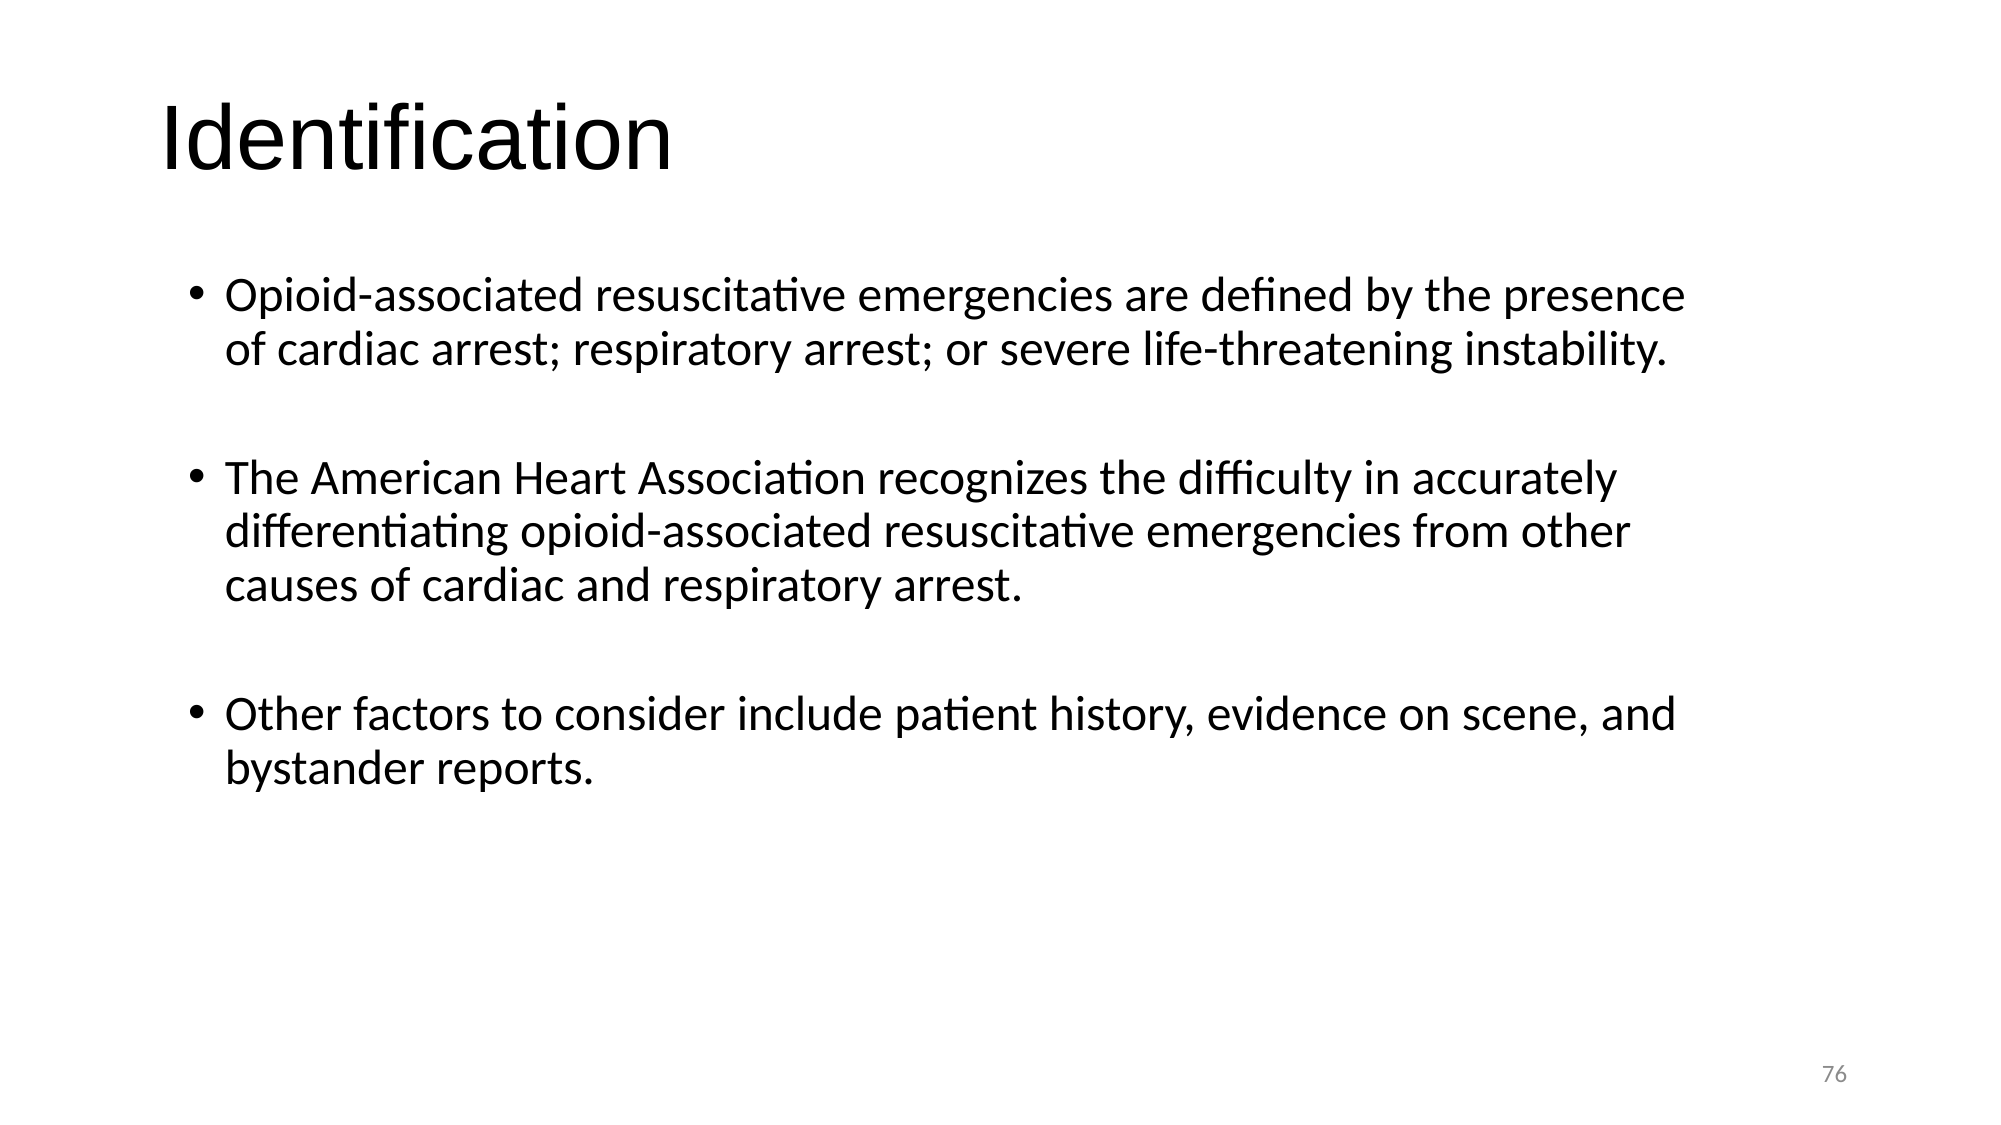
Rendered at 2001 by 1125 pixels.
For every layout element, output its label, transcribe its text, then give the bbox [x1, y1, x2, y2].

list Opioid-associated resuscitative emergencies are defined by the presence of cardiac arrest; respiratory arrest; or severe life-threatening instability. The American Heart Association recognizes the difficulty in accurately differentiating opioid-associated resuscitative emergencies from other causes of cardiac and respiratory arrest. Other factors to consider include patient history, evidence on scene, and bystander reports. [173, 261, 1704, 822]
title Identification [144, 100, 1675, 180]
slide_number 76 [1412, 1042, 1863, 1103]
